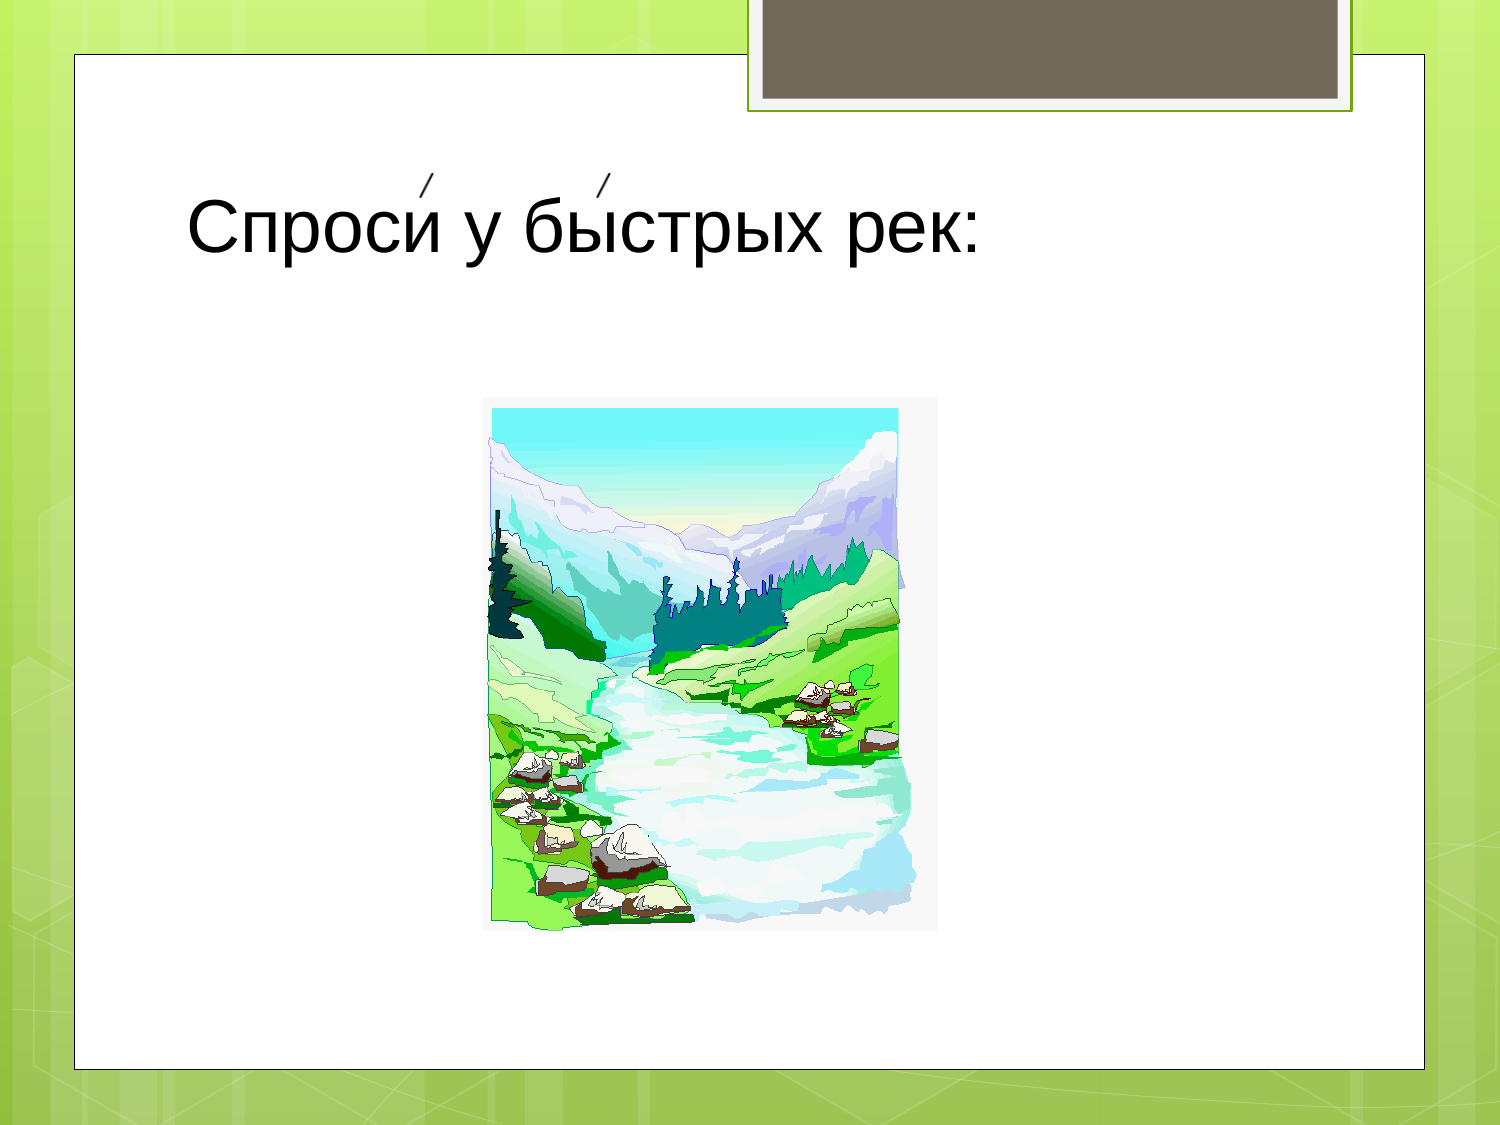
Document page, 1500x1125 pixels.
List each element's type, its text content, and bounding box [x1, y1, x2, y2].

picture [418, 172, 434, 199]
picture [483, 396, 938, 931]
picture [596, 172, 611, 199]
title Спроси у быстрых рек: [171, 168, 1324, 357]
